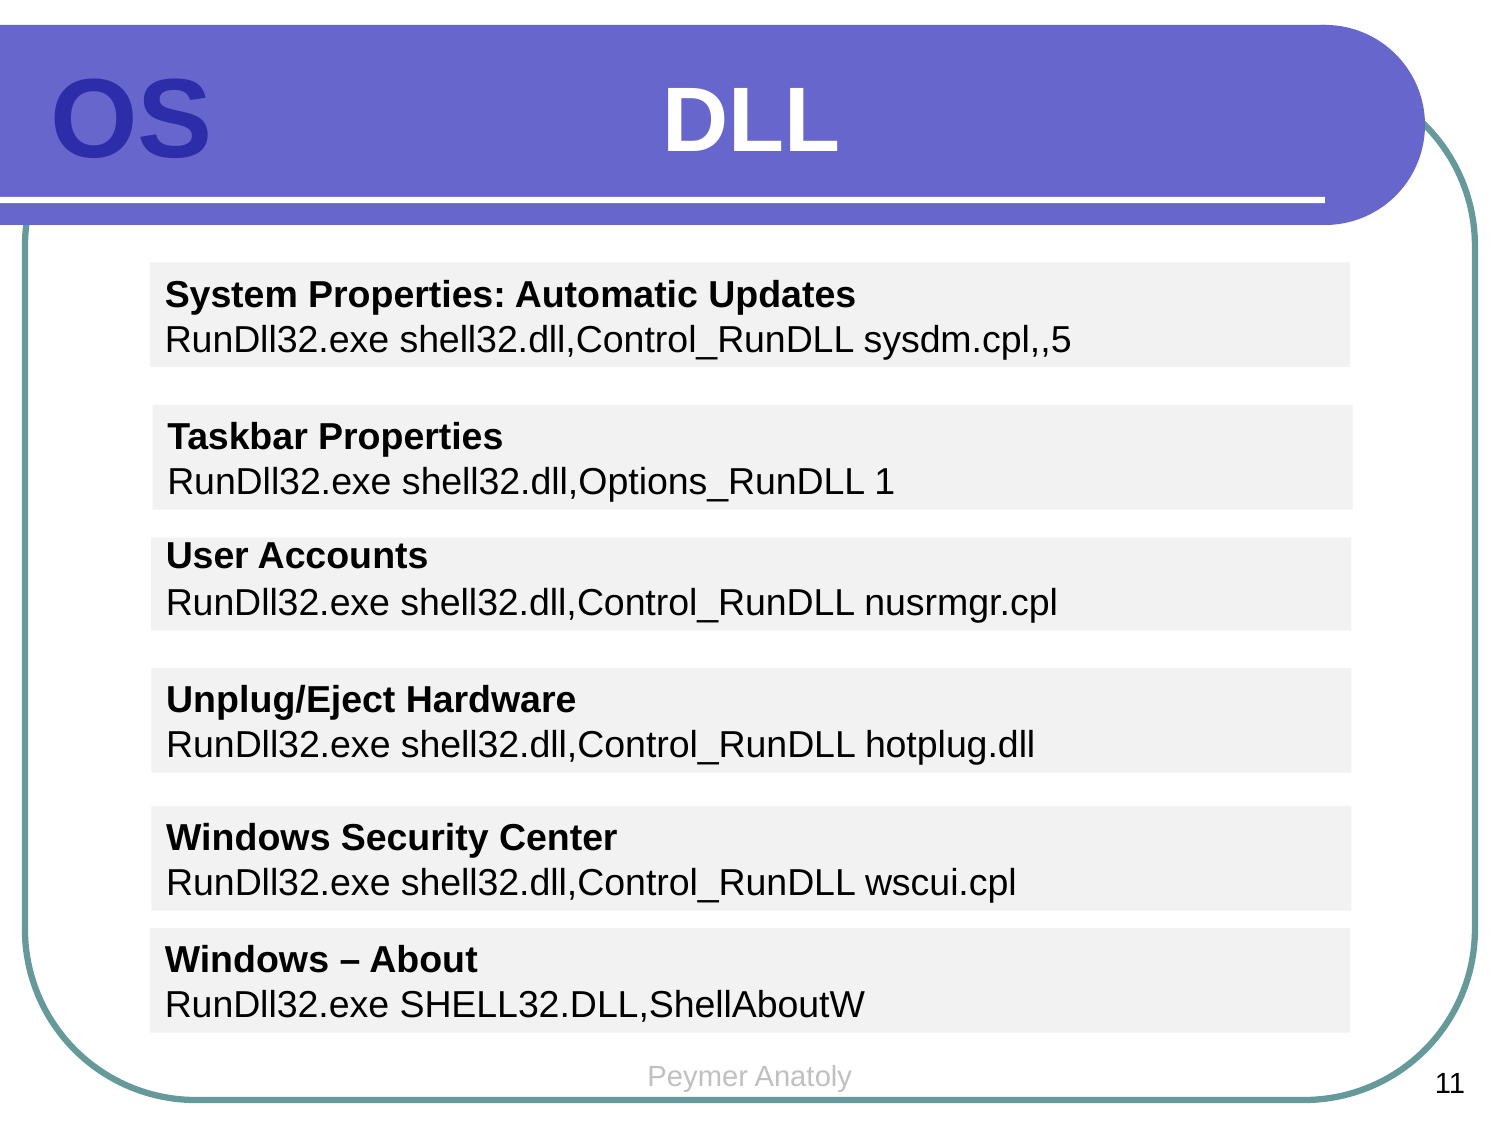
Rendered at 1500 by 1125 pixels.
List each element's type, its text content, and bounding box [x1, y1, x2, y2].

text_box Unplug/Eject Hardware RunDll32.exe shell32.dll,Control_RunDLL hotplug.dll [151, 667, 1352, 773]
text_box User Accounts RunDll32.exe shell32.dll,Control_RunDLL nusrmgr.cpl [151, 537, 1352, 631]
text_box Windows – About RunDll32.exe SHELL32.DLL,ShellAboutW [149, 927, 1350, 1033]
text_box DLL [488, 24, 1014, 206]
slide_number 11 [1379, 1056, 1481, 1108]
text_box [24, 125, 1475, 1101]
text_box Taskbar Properties RunDll32.exe shell32.dll,Options_RunDLL 1 [152, 404, 1353, 510]
text_box OS [24, 37, 238, 188]
text_box [1014, 24, 1321, 200]
text_box System Properties: Automatic Updates RunDll32.exe shell32.dll,Control_RunDLL sysdm.cpl,,5 [149, 262, 1350, 368]
text_box Windows Security Center RunDll32.exe shell32.dll,Control_RunDLL wscui.cpl [151, 805, 1352, 911]
text_box [0, 200, 1311, 225]
text_box [0, 24, 488, 199]
text_box [1224, 24, 1426, 225]
